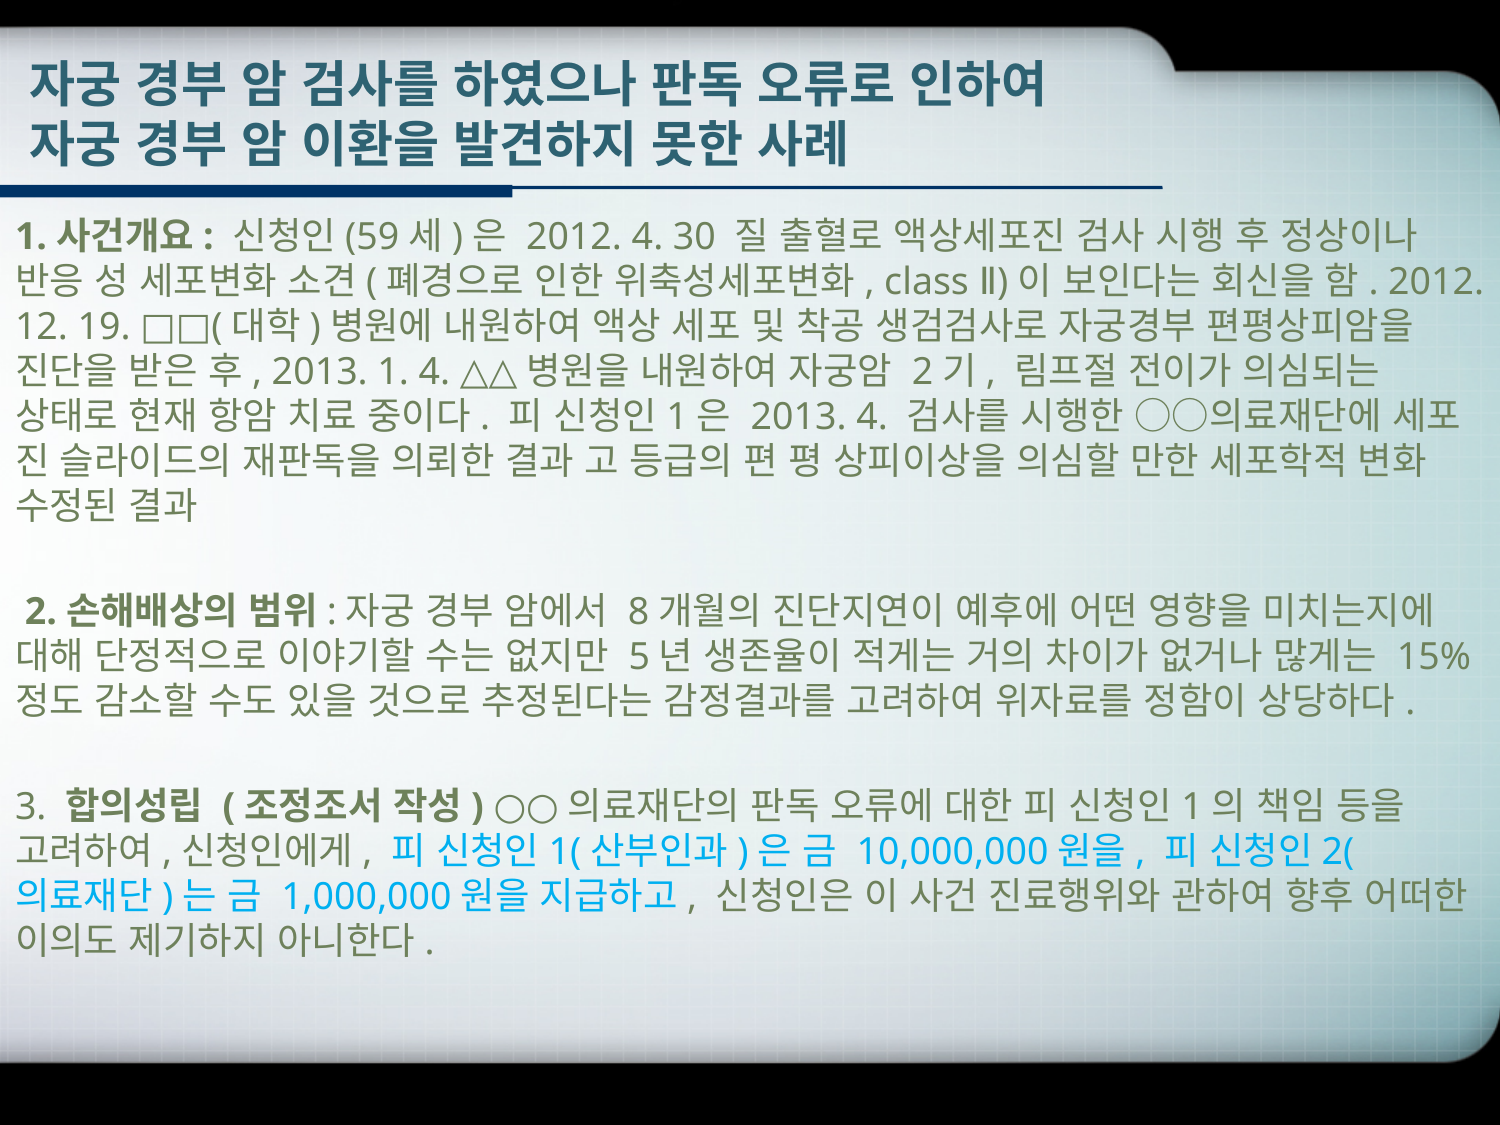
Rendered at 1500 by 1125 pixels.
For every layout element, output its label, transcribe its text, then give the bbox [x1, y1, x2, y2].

picture [0, 0, 1500, 204]
list 1.사건개요: 신청인(59세)은 2012. 4. 30 질 출혈로 액상세포진 검사 시행 후 정상이나 반응 성 세포변화 소견(폐경으로 인한 위축성세포변화, class Ⅱ)이 보인다는 회신을 함. 2012. 12. 19. □□(대학)병원에 내원하여 액상 세포 및 착공 생검검사로 자궁경부 편평상피암을 진단을 받은 후, 2013. 1. 4. △△병원을 내원하여 자궁암 2기, 림프절 전이가 의심되는 상태로 현재 항암 치료 중이다. 피 신청인1은 2013. 4. 검사를 시행한 ○○의료재단에 세포 진 슬라이드의 재판독을 의뢰한 결과 고 등급의 편 평 상피이상을 의심할 만한 세포학적 변화 수정된 결과 2.손해배상의 범위:자궁 경부 암에서 8개월의 진단지연이 예후에 어떤 영향을 미치는지에 대해 단정적으로 이야기할 수는 없지만 5년 생존율이 적게는 거의 차이가 없거나 많게는 15%정도 감소할 수도 있을 것으로 추정된다는 감정결과를 고려하여 위자료를 정함이 상당하다. 3. 합의성립 (조정조서 작성) ○○의료재단의 판독 오류에 대한 피 신청인1의 책임 등을 고려하여,신청인에게, 피 신청인1(산부인과)은 금 10,000,000원을, 피 신청인2(의료재단)는 금 1,000,000원을 지급하고, 신청인은 이 사건 진료행위와 관하여 향후 어떠한 이의도 제기하지 아니한다. [0, 204, 1500, 1125]
title 자궁 경부 암 검사를 하였으나 판독 오류로 인하여 자궁 경부 암 이환을 발견하지 못한 사례 [14, 66, 1486, 159]
